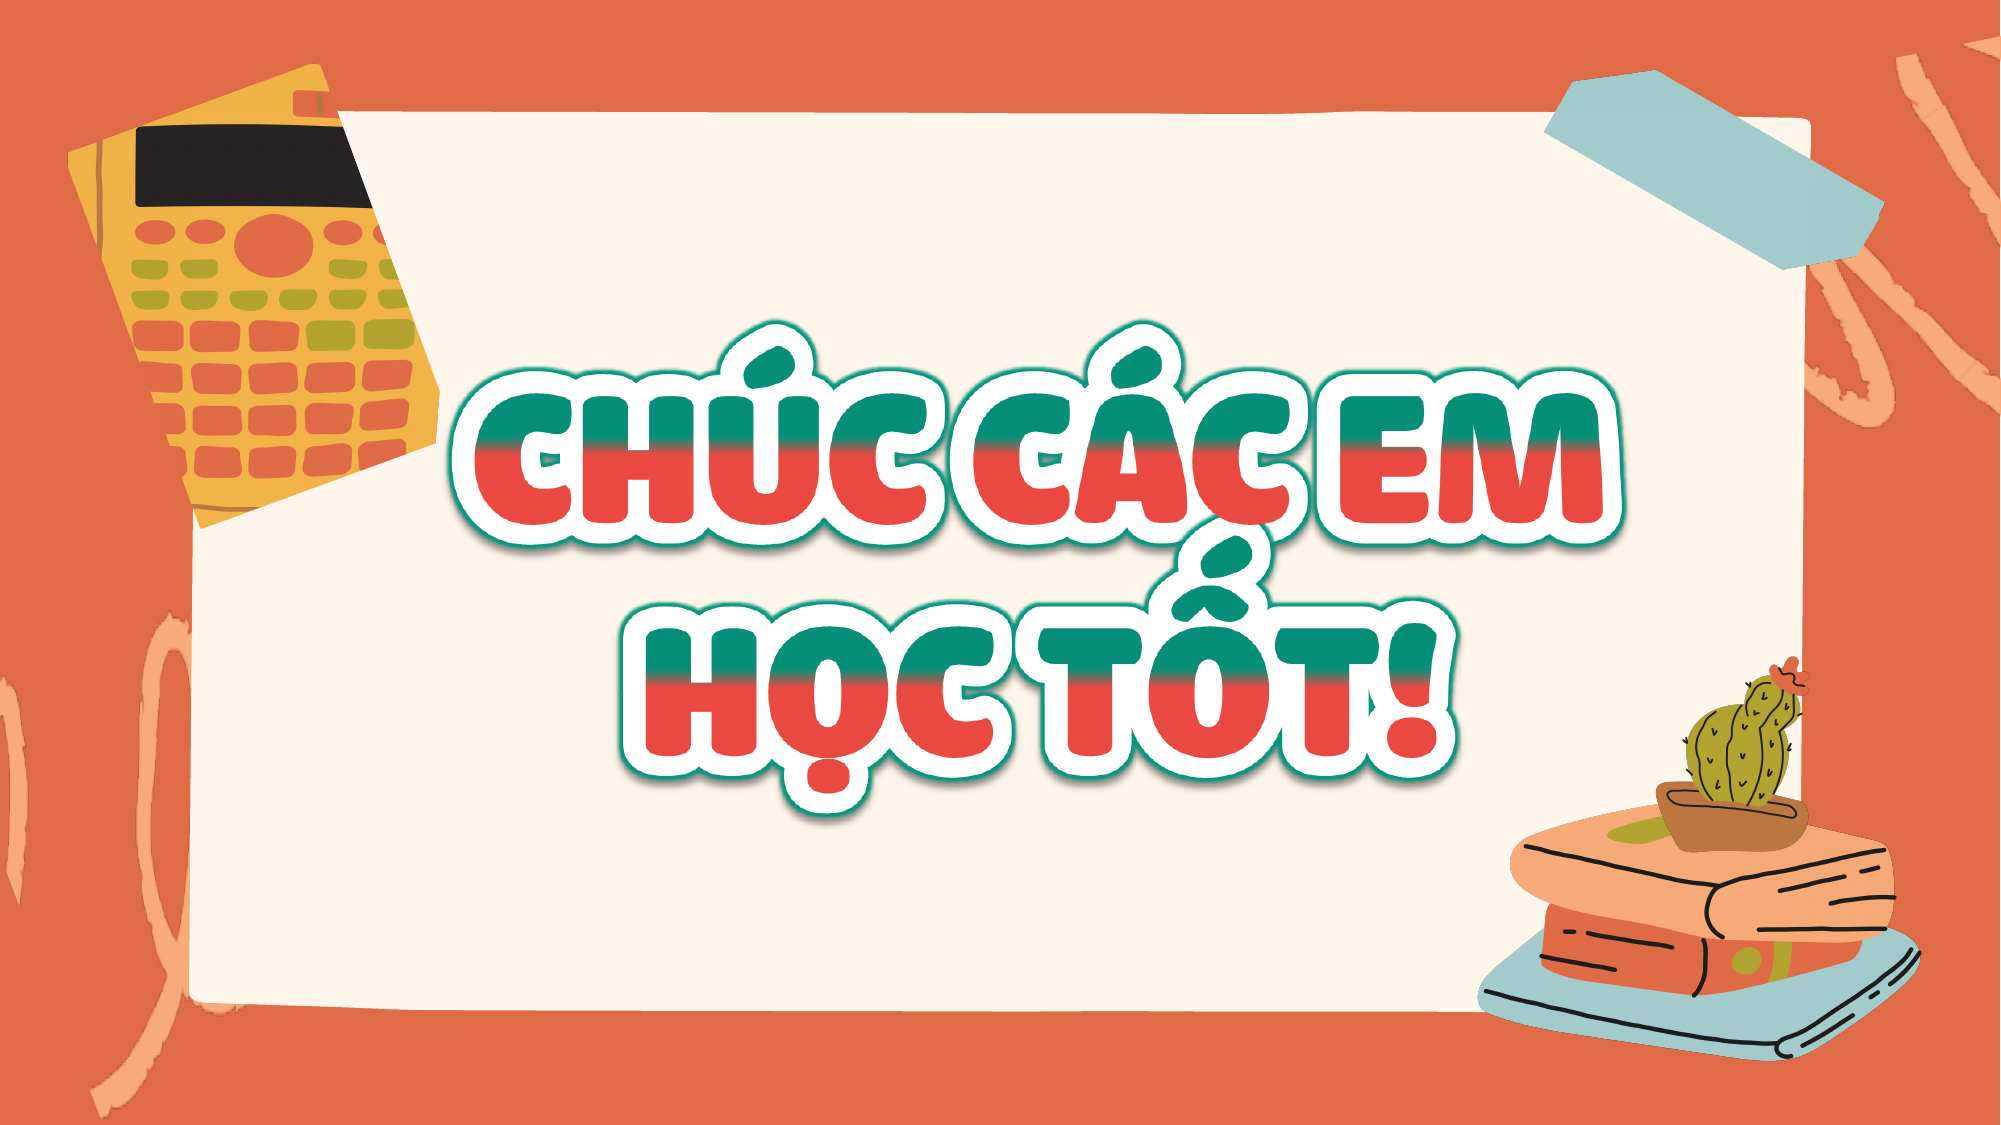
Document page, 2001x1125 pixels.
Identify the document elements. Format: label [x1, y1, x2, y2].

picture [433, 312, 1640, 838]
text_box [63, 60, 337, 482]
text_box [1556, 36, 1724, 109]
text_box [1477, 801, 1922, 1064]
text_box [0, 594, 345, 1125]
text_box [188, 111, 1812, 1014]
text_box [1733, 36, 2000, 456]
text_box [1815, 161, 1888, 299]
